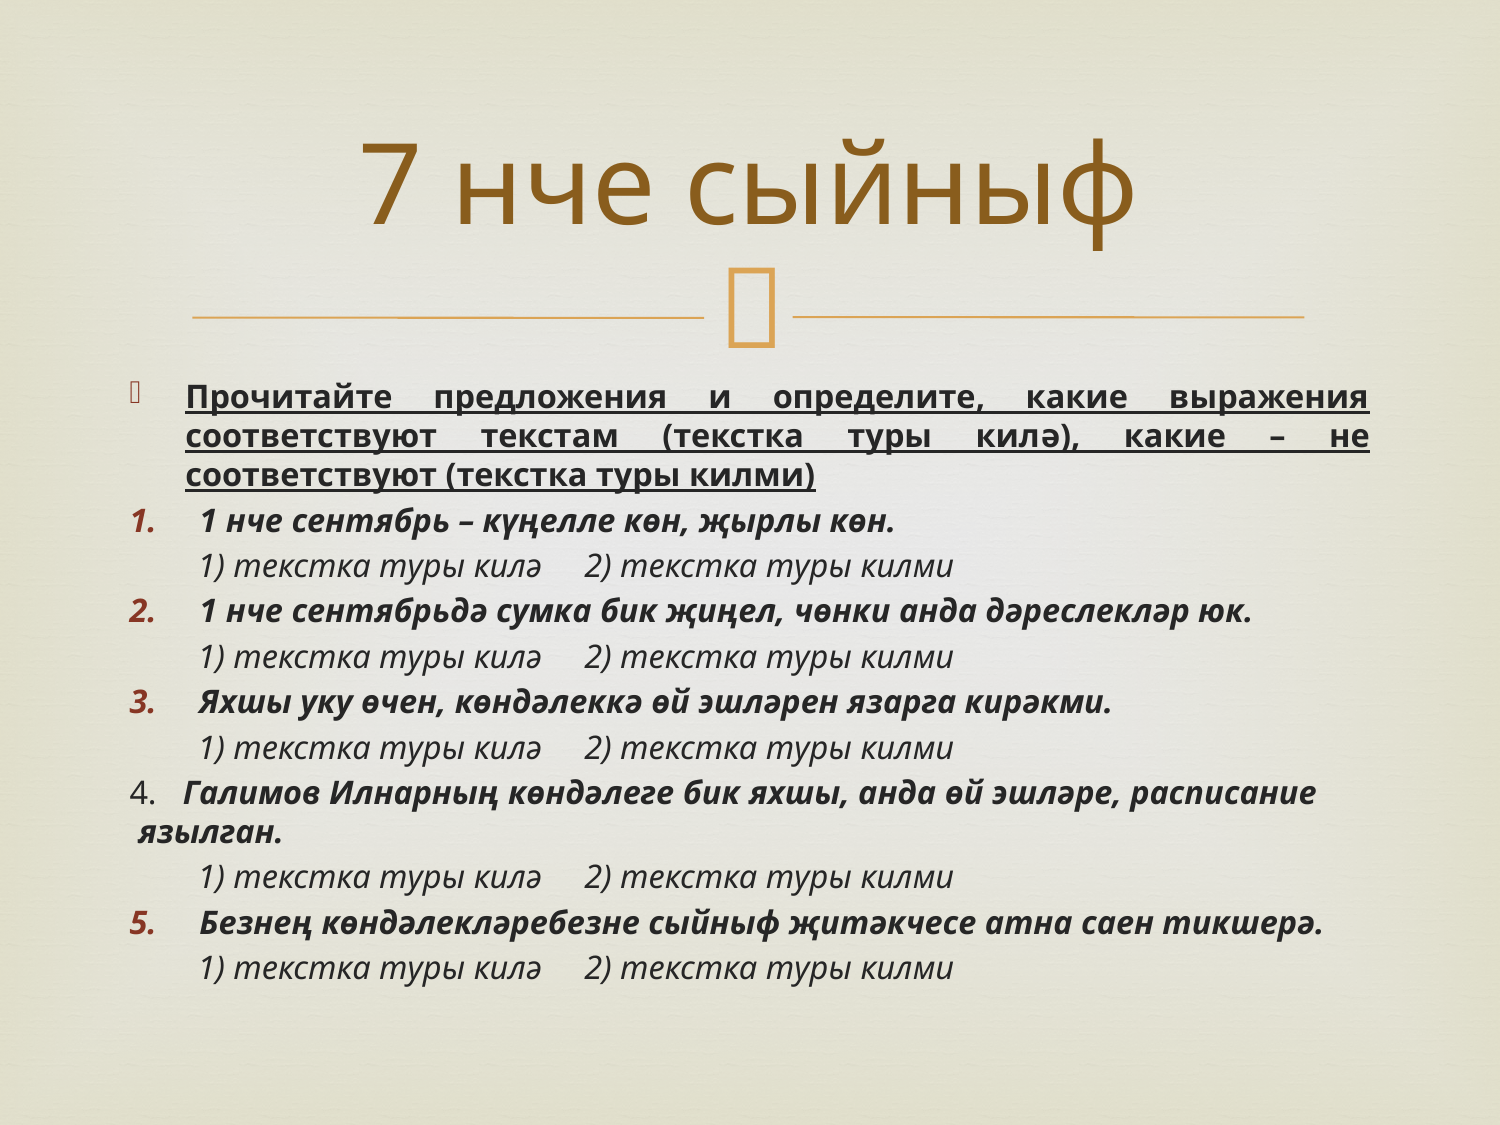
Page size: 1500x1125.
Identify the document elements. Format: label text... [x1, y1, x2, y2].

title 7 нче сыйныф [112, 93, 1386, 267]
list Прочитайте предложения и определите, какие выражения соответствуют текстам (текстка туры килә), какие – не соответствуют (текстка туры килми) 1 нче сентябрь – күңелле көн, җырлы көн. 1) текстка туры килә 2) текстка туры килми 1 нче сентябрьдә сумка бик җиңел, чөнки анда дәреслекләр юк. 1) текстка туры килә 2) текстка туры килми Яхшы уку өчен, көндәлеккә өй эшләрен язарга кирәкми. 1) текстка туры килә 2) текстка туры килми 4. Галимов Илнарның көндәлеге бик яхшы, анда өй эшләре, расписание язылган. 1) текстка туры килә 2) текстка туры килми Безнең көндәлекләребезне сыйныф җитәкчесе атна саен тикшерә. 1) текстка туры килә 2) текстка туры килми [114, 368, 1386, 1005]
